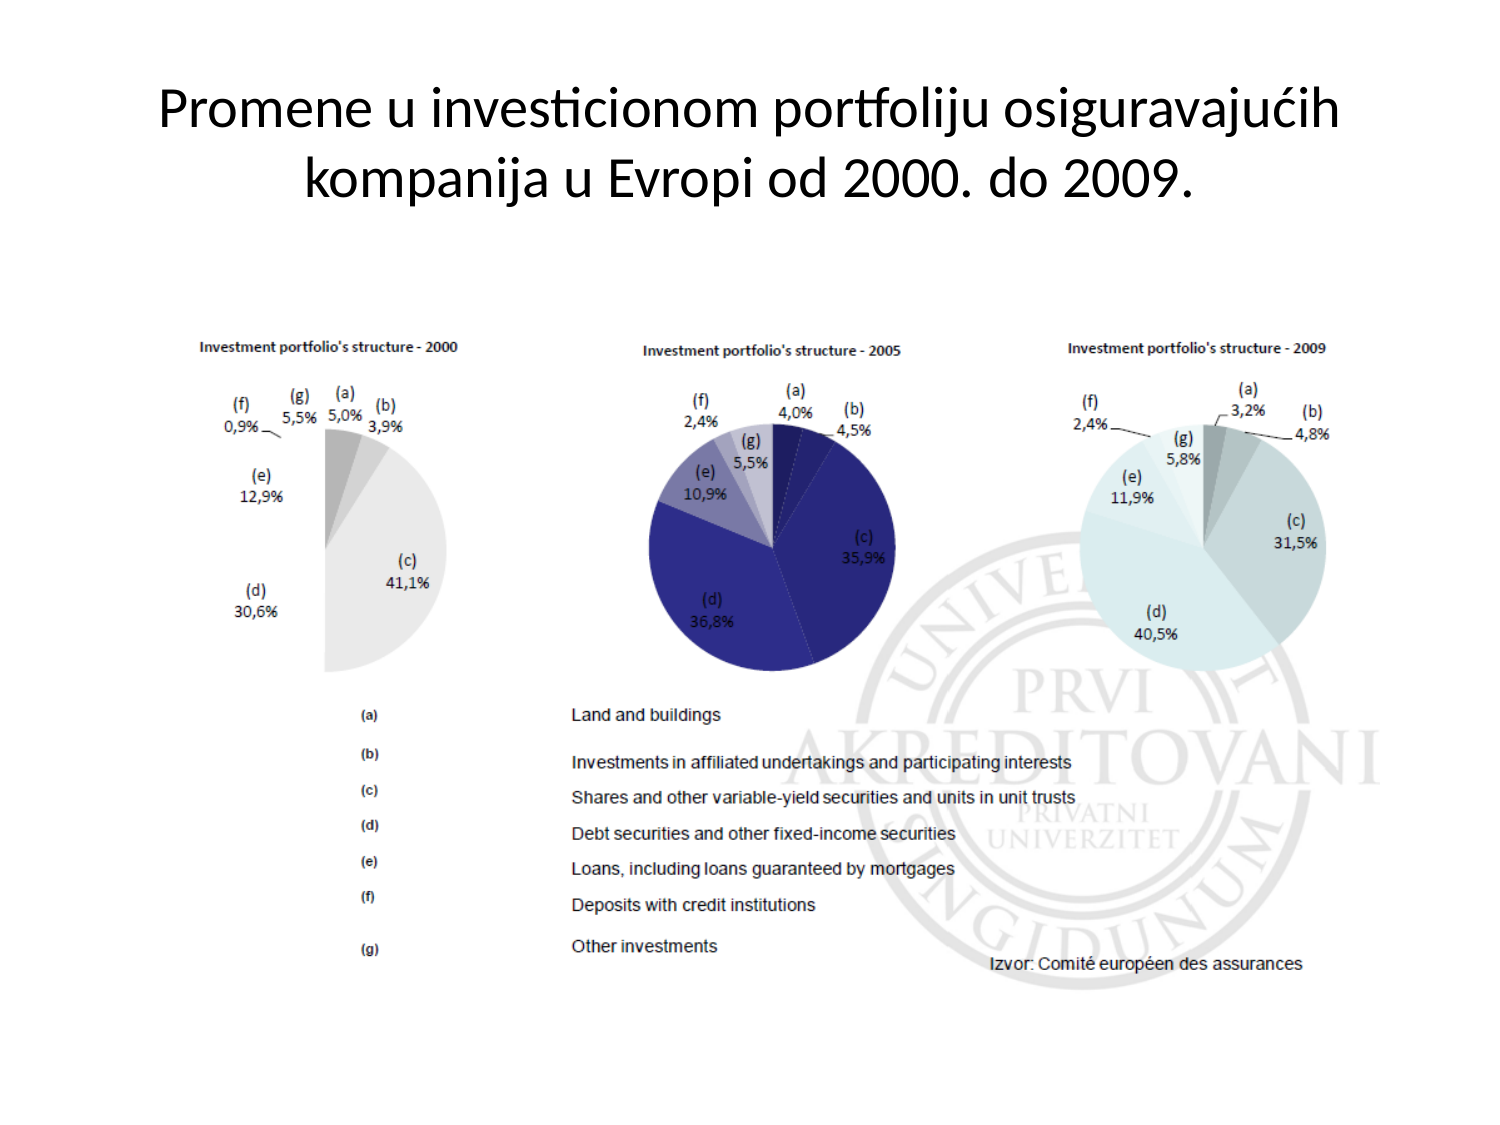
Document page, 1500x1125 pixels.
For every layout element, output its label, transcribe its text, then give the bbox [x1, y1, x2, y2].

title Promene u investicionom portfoliju osiguravajućih kompanija u Evropi od 2000. do 2009. [75, 45, 1425, 233]
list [120, 262, 1380, 1006]
